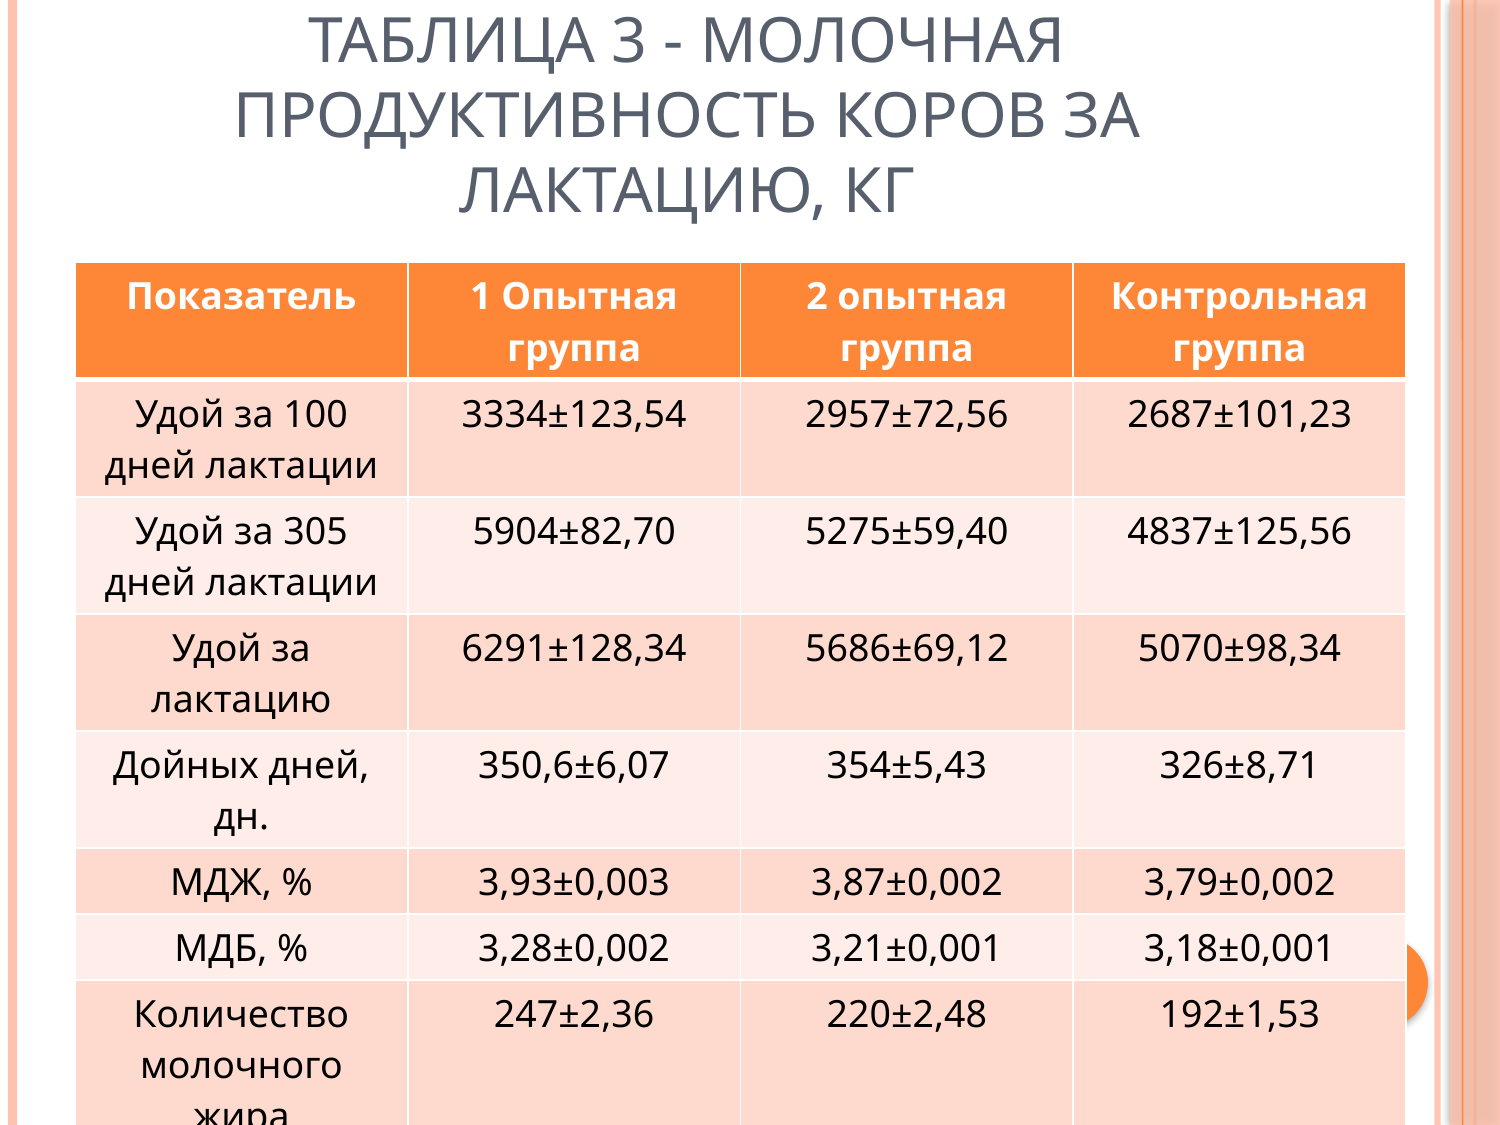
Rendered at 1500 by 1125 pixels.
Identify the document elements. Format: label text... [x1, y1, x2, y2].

table_cell 354±5,43 [741, 732, 1072, 847]
table_cell 5275±59,40 [741, 498, 1072, 613]
table_cell Удой за лактацию [76, 615, 407, 730]
table_cell 3,18±0,001 [1074, 915, 1405, 979]
table_cell 247±2,36 [409, 981, 740, 1125]
table_header 2 опытная группа [741, 263, 1072, 377]
table_cell МДБ, % [76, 915, 407, 979]
table_cell 6291±128,34 [409, 615, 740, 730]
table_cell 220±2,48 [741, 981, 1072, 1125]
table_header 1 Опытная группа [409, 263, 740, 377]
table_cell 5904±82,70 [409, 498, 740, 613]
table_cell Удой за 100 дней лактации [76, 382, 407, 496]
table_cell 2957±72,56 [741, 382, 1072, 496]
table_cell 3,79±0,002 [1074, 849, 1405, 913]
table_cell 5686±69,12 [741, 615, 1072, 730]
table_cell Количество молочного жира [76, 981, 407, 1125]
table_cell 3,93±0,003 [409, 849, 740, 913]
table_cell Дойных дней, дн. [76, 732, 407, 847]
title Таблица 3 - Молочная продуктивность коров за лактацию, кг [75, 45, 1300, 233]
table_cell 2687±101,23 [1074, 382, 1405, 496]
table_cell 326±8,71 [1074, 732, 1405, 847]
table_cell 3334±123,54 [409, 382, 740, 496]
table_header Контрольная группа [1074, 263, 1405, 377]
table_cell 3,28±0,002 [409, 915, 740, 979]
table_cell МДЖ, % [76, 849, 407, 913]
table_cell 3,21±0,001 [741, 915, 1072, 979]
table_cell 5070±98,34 [1074, 615, 1405, 730]
table_cell 3,87±0,002 [741, 849, 1072, 913]
table_cell Удой за 305 дней лактации [76, 498, 407, 613]
table_header Показатель [76, 263, 407, 377]
table_cell 192±1,53 [1074, 981, 1405, 1125]
table_cell 350,6±6,07 [409, 732, 740, 847]
table_cell 4837±125,56 [1074, 498, 1405, 613]
